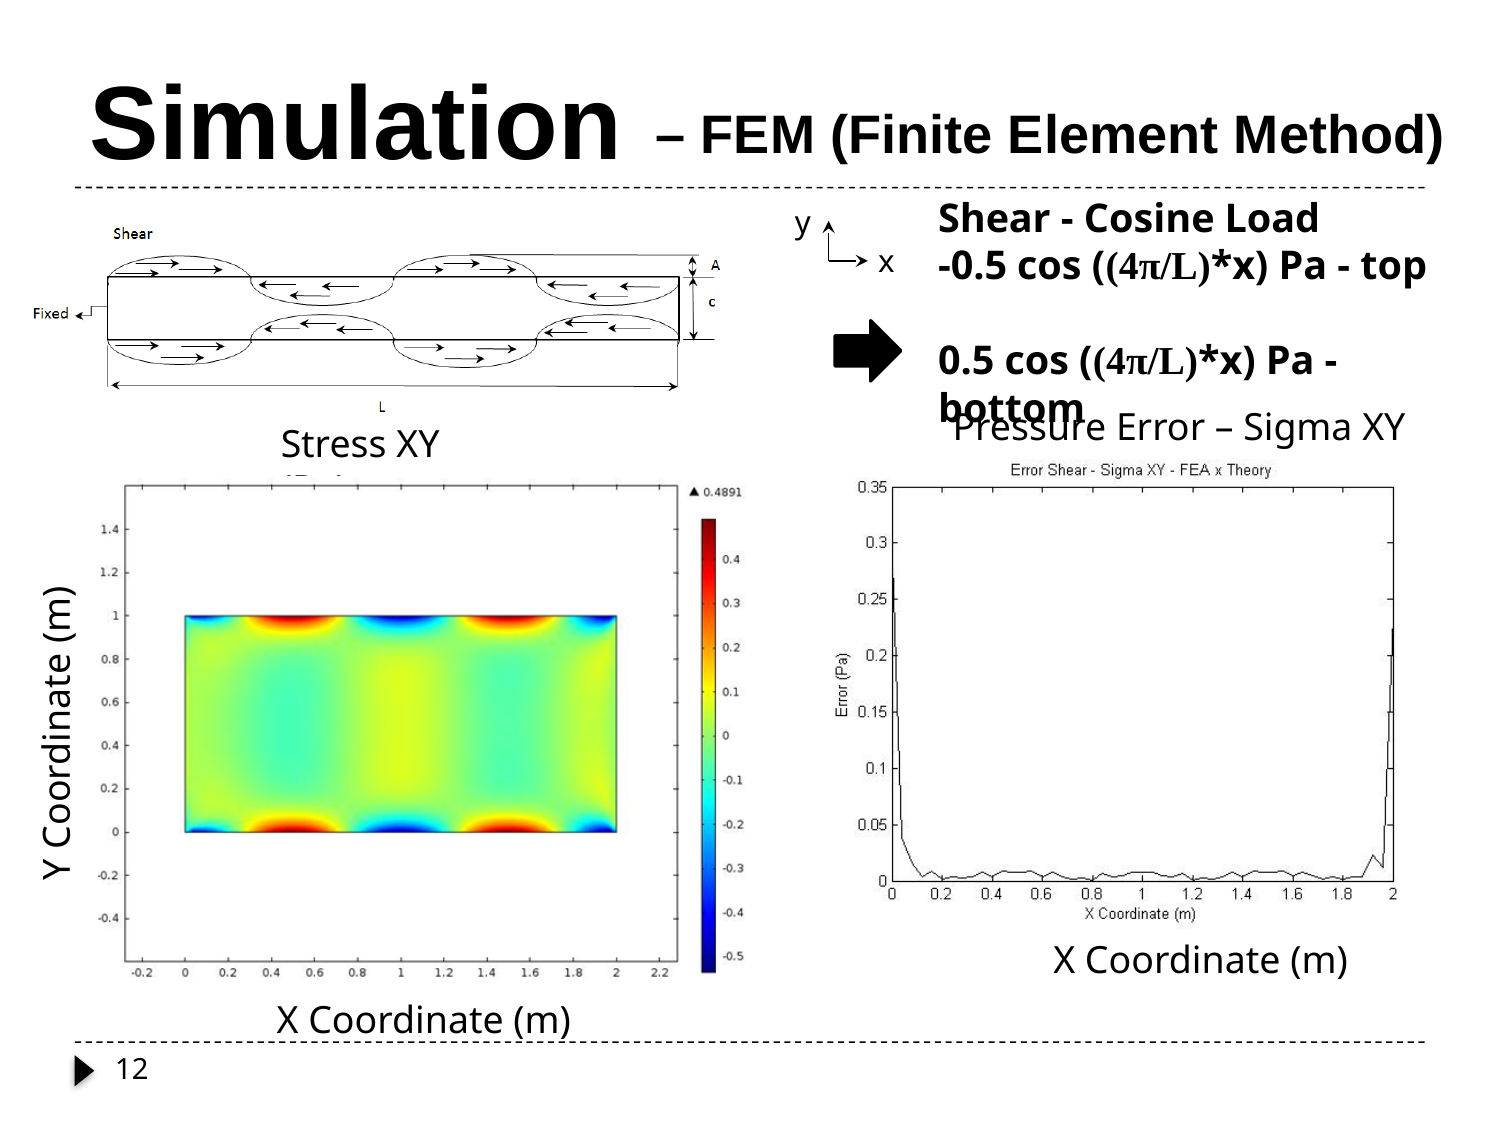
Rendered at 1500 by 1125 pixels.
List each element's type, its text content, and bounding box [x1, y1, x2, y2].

picture [24, 211, 733, 417]
text_box Stress XY (Pa) [265, 429, 513, 476]
text_box X Coordinate (m) [261, 990, 587, 1049]
text_box Shear - Cosine Load -0.5 cos ((4π/L)*x) Pa - top 0.5 cos ((4π/L)*x) Pa - bottom [923, 185, 1500, 488]
text_box X Coordinate (m) [1038, 947, 1363, 989]
text_box Y Coordinate (m) [24, 559, 85, 895]
text_box x [863, 234, 913, 287]
title Simulation [75, 24, 1425, 188]
picture [97, 476, 751, 978]
text_box y [779, 194, 829, 247]
text_box Pressure Error – Sigma XY [937, 395, 1421, 449]
picture [807, 449, 1455, 934]
slide_number 12 [100, 1042, 426, 1103]
text_box – FEM (Finite Element Method) [640, 92, 1461, 173]
text_box [833, 319, 902, 383]
